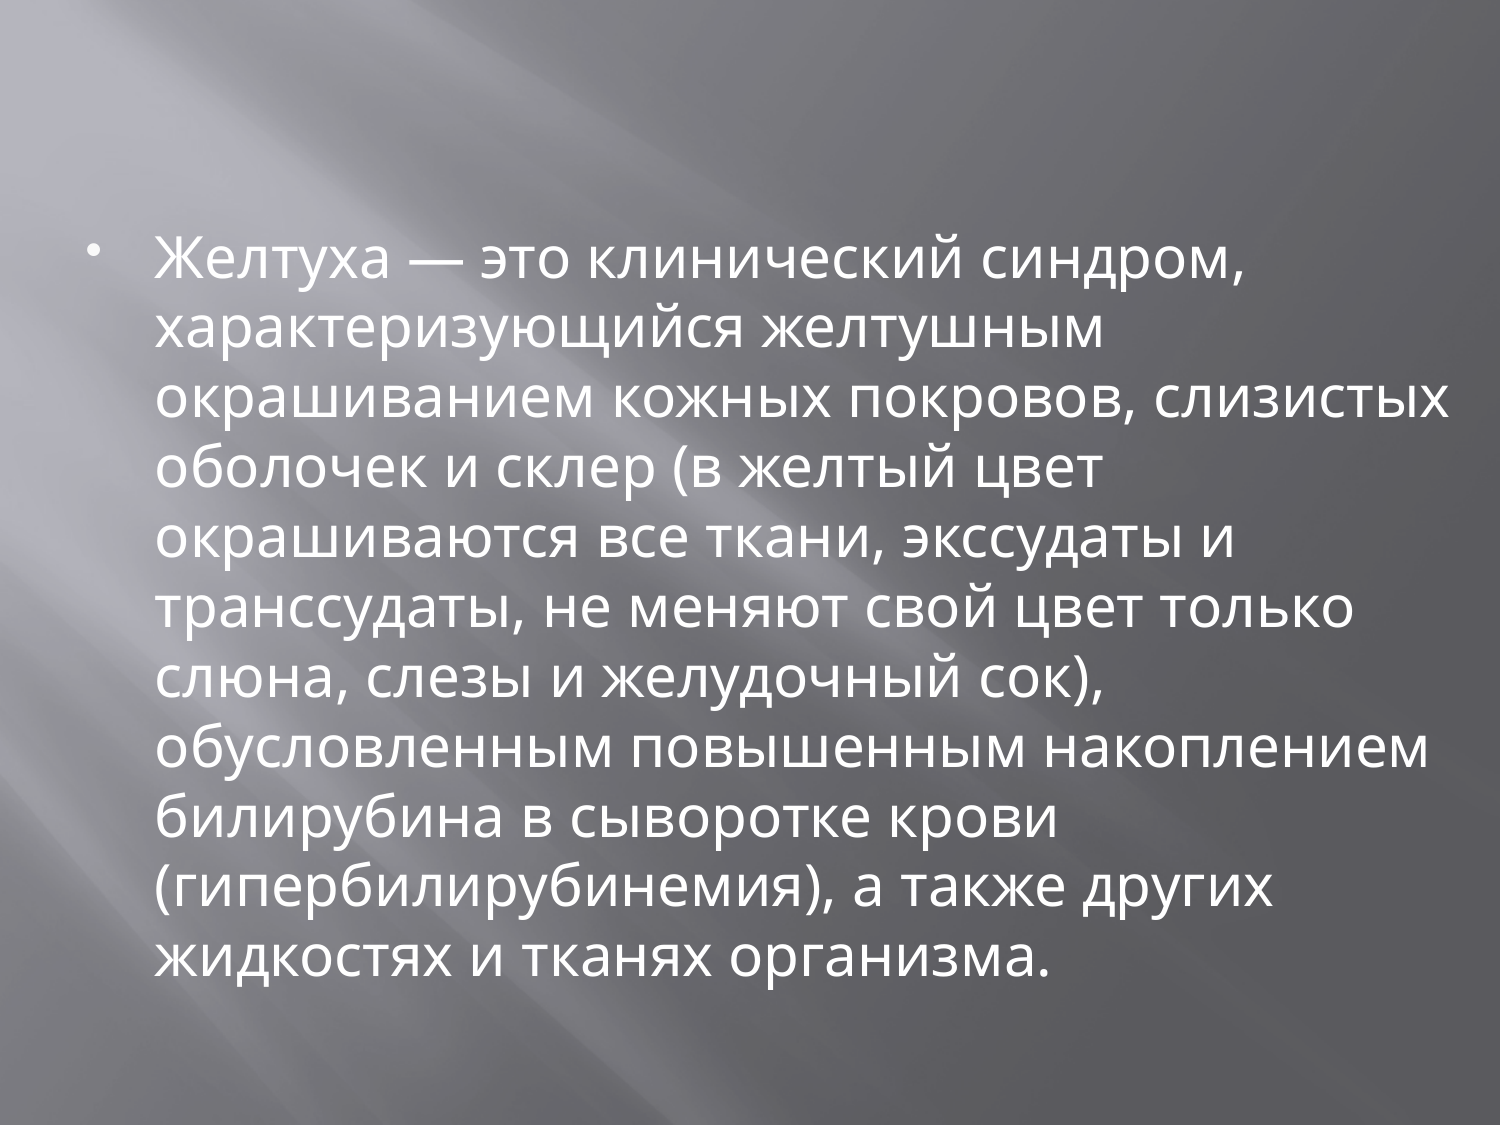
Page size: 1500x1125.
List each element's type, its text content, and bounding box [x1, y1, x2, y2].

list Желтуха — это клинический синдром, характеризующийся желтушным окрашиванием кожных покровов, слизистых оболочек и склер (в желтый цвет окрашиваются все ткани, экссудаты и транссудаты, не меняют свой цвет только слюна, слезы и желудочный сок), обусловленным повышенным накоплением билирубина в сыворотке крови (гипербилирубинемия), а также других жидкостях и тканях организма. [50, 212, 1475, 998]
